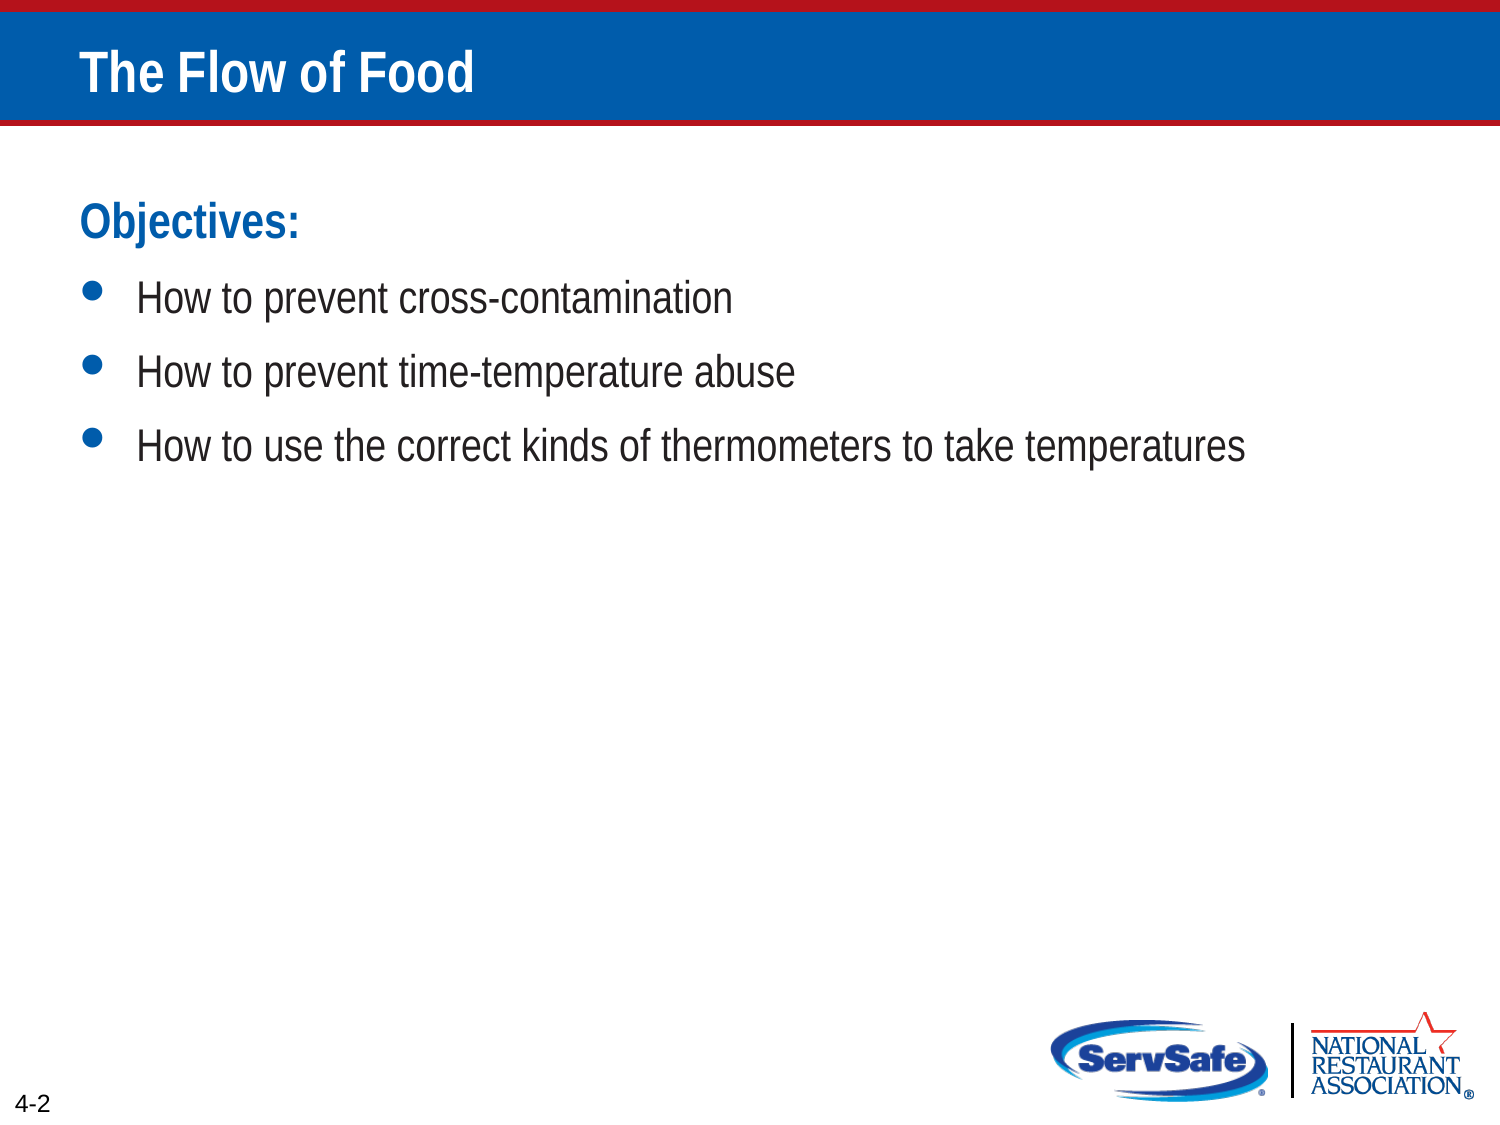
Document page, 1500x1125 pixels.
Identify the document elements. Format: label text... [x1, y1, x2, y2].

text_box [174, 947, 1225, 1113]
picture [1225, 1020, 1268, 1091]
picture [0, 12, 1500, 120]
list Objectives: How to prevent cross-contamination How to prevent time-temperature abuse How to use the correct kinds of thermometers to take temperatures [64, 187, 1340, 1005]
picture [1303, 1003, 1482, 1106]
title The Flow of Food [64, 26, 1417, 112]
text_box 4-2 [0, 1080, 94, 1125]
picture [1225, 1079, 1268, 1102]
